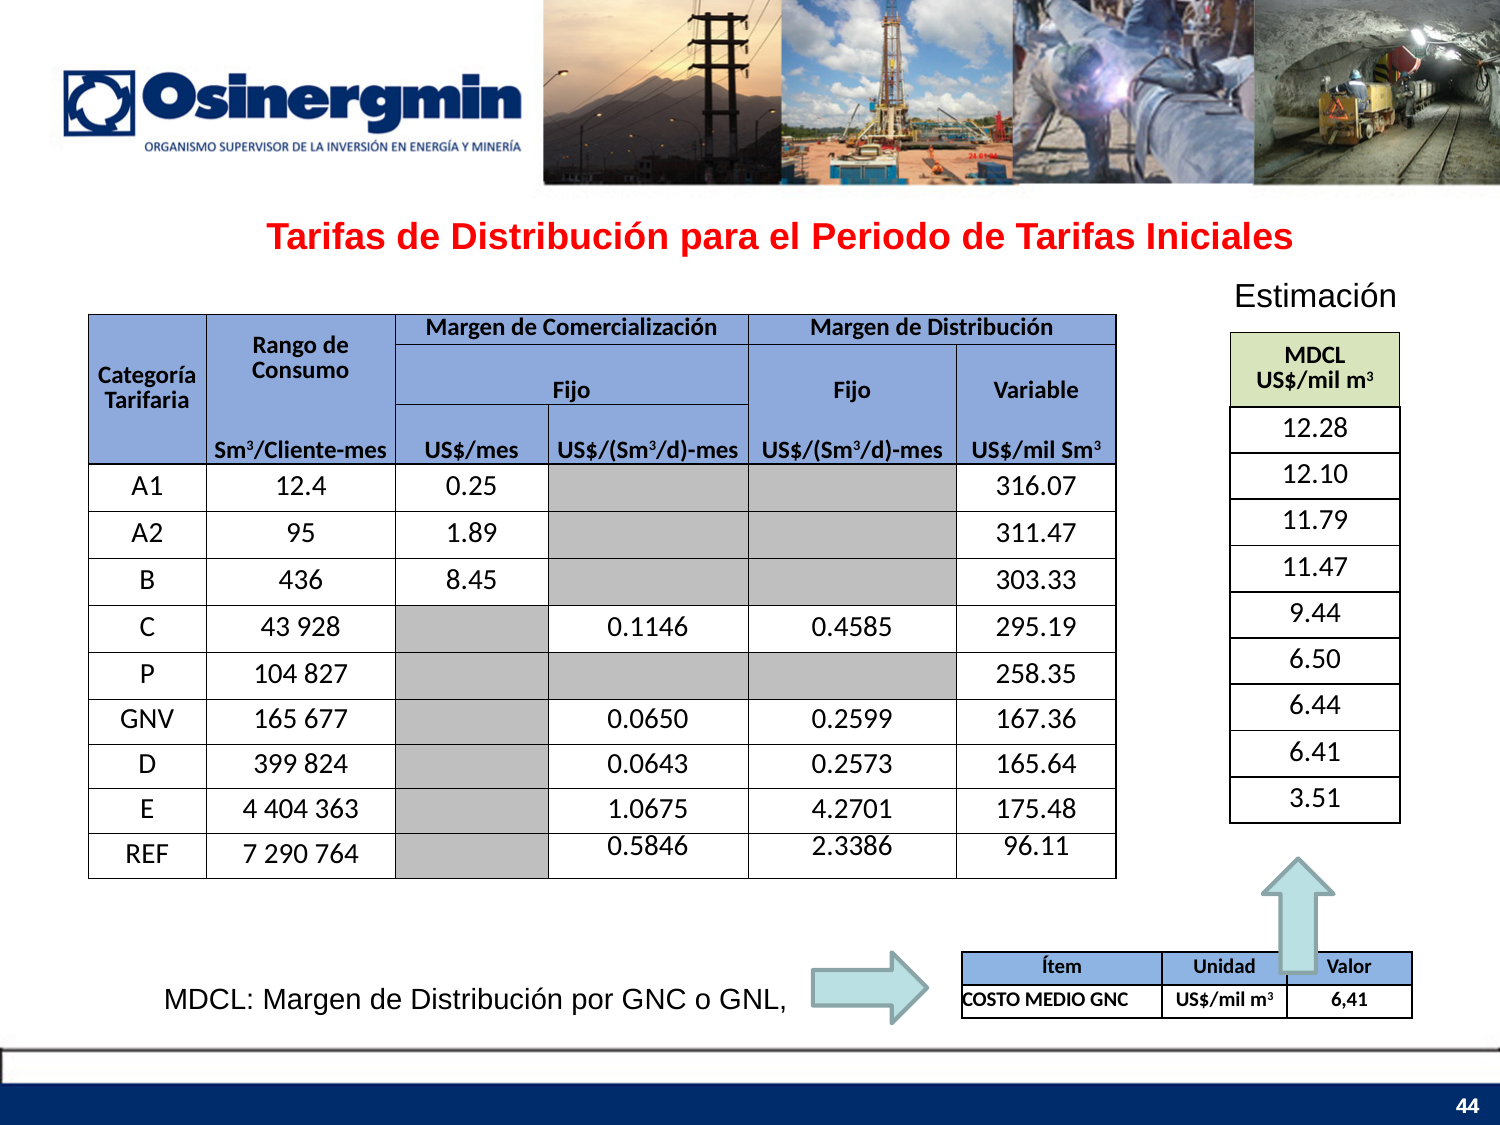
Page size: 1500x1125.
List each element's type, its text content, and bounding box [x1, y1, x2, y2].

table_cell [396, 834, 548, 878]
table_cell 258.35 [957, 653, 1115, 699]
table_cell A2 [89, 512, 206, 558]
table_cell 12.10 [1231, 454, 1399, 498]
table_cell US$/mil Sm3 [957, 404, 1115, 463]
table_cell [549, 465, 748, 511]
table_cell [549, 653, 748, 699]
table_cell Variable [957, 345, 1115, 404]
table_cell 0.4585 [749, 606, 956, 652]
table_cell 6,41 [1288, 986, 1411, 1017]
table_cell 96.11 [957, 834, 1115, 878]
table_cell [549, 512, 748, 558]
table_header Valor [1288, 953, 1411, 984]
table_cell 6.50 [1231, 639, 1399, 683]
table_cell 0.25 [396, 465, 548, 511]
table_cell [549, 559, 748, 605]
table_cell 11.79 [1231, 500, 1399, 545]
table_cell COSTO MEDIO GNC [963, 986, 1161, 1017]
table_header Margen de Comercialización [396, 315, 748, 344]
picture [0, 0, 1500, 1125]
table_cell 165.64 [957, 745, 1115, 788]
table_header MDCL US$/mil m3 [1231, 333, 1399, 406]
table_header Margen de Distribución [749, 315, 1115, 344]
table_cell [749, 465, 956, 511]
table_cell 295.19 [957, 606, 1115, 652]
table_cell Fijo [396, 345, 748, 404]
table_cell C [89, 606, 206, 652]
text_box MDCL: Margen de Distribución por GNC o GNL, [148, 972, 812, 1023]
table_cell [396, 653, 548, 699]
table_cell [396, 700, 548, 744]
table_cell 6.41 [1231, 731, 1399, 776]
table_cell US$/mes [396, 405, 548, 463]
table_cell 43 928 [207, 606, 395, 652]
table_cell B [89, 559, 206, 605]
table_cell [396, 789, 548, 833]
table_cell 3.51 [1231, 778, 1399, 822]
table_cell [396, 745, 548, 788]
text_box [1260, 856, 1336, 975]
table_cell REF [89, 834, 206, 878]
table_header Rango de Consumo [207, 315, 395, 404]
table_cell 303.33 [957, 559, 1115, 605]
table_cell 0.0650 [549, 700, 748, 744]
table_cell 7 290 764 [207, 834, 395, 878]
table_cell Fijo [749, 345, 956, 404]
table_cell P [89, 653, 206, 699]
table_cell 399 824 [207, 745, 395, 788]
text_box Tarifas de Distribución para el Periodo de Tarifas Iniciales [182, 205, 1388, 265]
table_cell 9.44 [1231, 593, 1399, 637]
table_cell 95 [207, 512, 395, 558]
table_cell 0.1146 [549, 606, 748, 652]
table_cell [749, 653, 956, 699]
table_cell 311.47 [957, 512, 1115, 558]
table_cell 316.07 [957, 465, 1115, 511]
table_cell 6.44 [1231, 685, 1399, 730]
table_cell D [89, 745, 206, 788]
table_cell 4.2701 [749, 789, 956, 833]
table_cell 167.36 [957, 700, 1115, 744]
table_cell [396, 606, 548, 652]
table_header Categoría Tarifaria [89, 315, 206, 463]
table_cell 8.45 [396, 559, 548, 605]
table_cell 0.0643 [549, 745, 748, 788]
table_cell GNV [89, 700, 206, 744]
table_header Ítem [963, 953, 1161, 984]
table_cell 104 827 [207, 653, 395, 699]
table_cell 1.89 [396, 512, 548, 558]
table_cell 11.47 [1231, 546, 1399, 591]
table_cell 1.0675 [549, 789, 748, 833]
table_cell 175.48 [957, 789, 1115, 833]
text_box [810, 950, 930, 1026]
table_cell US$/mil m3 [1163, 986, 1286, 1017]
table_cell [749, 512, 956, 558]
table_header Unidad [1163, 953, 1286, 984]
table_cell A1 [89, 465, 206, 511]
table_cell E [89, 789, 206, 833]
table_cell 12.4 [207, 465, 395, 511]
table_cell 2.3386 [749, 834, 956, 878]
table_cell US$/(Sm3/d)-mes [549, 405, 748, 463]
table_cell 0.2599 [749, 700, 956, 744]
table_cell [749, 559, 956, 605]
table_cell 0.2573 [749, 745, 956, 788]
slide_number 44 [1326, 1085, 1495, 1122]
text_box Estimación [1187, 267, 1445, 322]
table_cell Sm3/Cliente-mes [207, 404, 395, 463]
table_cell US$/(Sm3/d)-mes [749, 404, 956, 463]
table_cell 0.5846 [549, 834, 748, 878]
table_cell 4 404 363 [207, 789, 395, 833]
table_cell 165 677 [207, 700, 395, 744]
table_cell 12.28 [1231, 408, 1399, 452]
table_cell 436 [207, 559, 395, 605]
